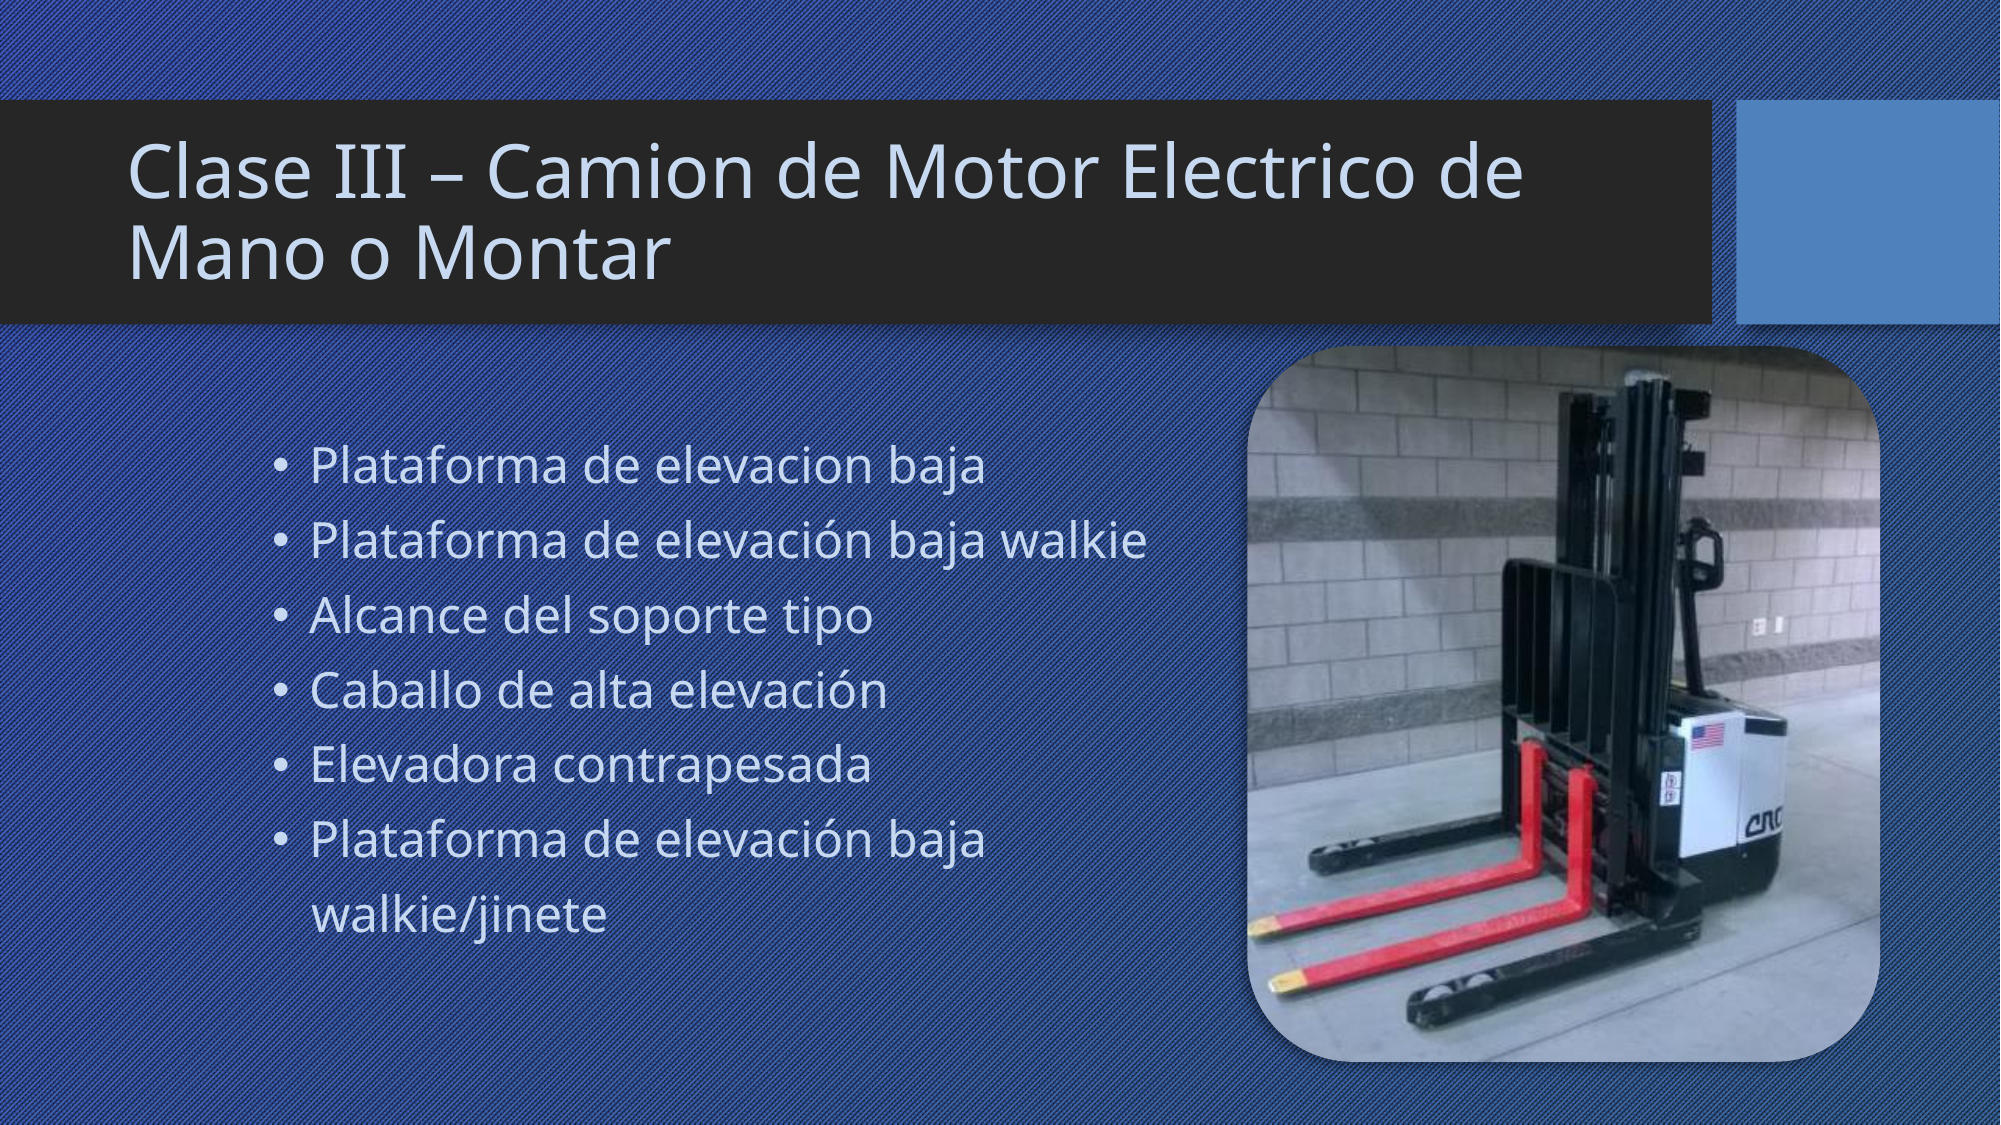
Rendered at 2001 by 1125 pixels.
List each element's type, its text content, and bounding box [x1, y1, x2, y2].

list Plataforma de elevacion baja Plataforma de elevación baja walkie Alcance del soporte tipo Caballo de alta elevación Elevadora contrapesada Plataforma de elevación baja walkie/jinete [256, 432, 1247, 1024]
picture [0, 0, 2000, 104]
title Clase III – Camion de Motor Electrico de Mano o Montar [111, 104, 1736, 326]
picture [0, 325, 2000, 1125]
